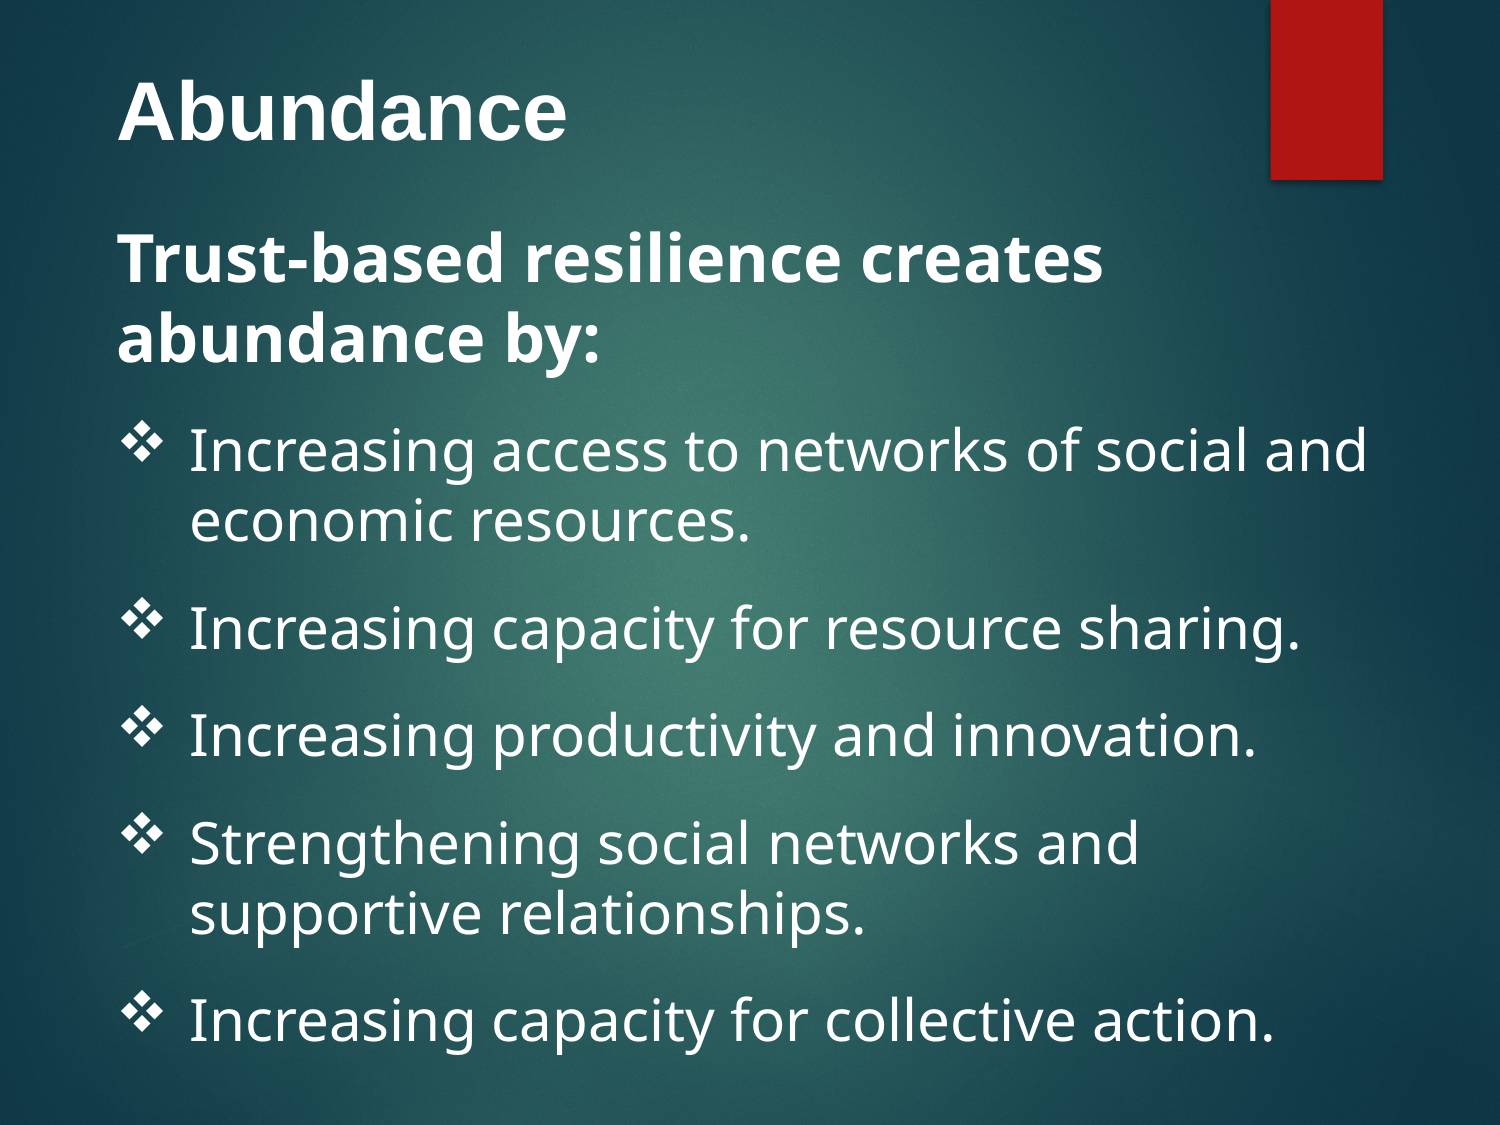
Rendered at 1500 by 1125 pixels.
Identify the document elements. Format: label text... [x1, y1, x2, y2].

text_box Trust-based resilience creates abundance by: Increasing access to networks of social and economic resources. Increasing capacity for resource sharing. Increasing productivity and innovation. Strengthening social networks and supportive relationships. Increasing capacity for collective action. [101, 208, 1409, 1061]
list Abundance [101, 49, 1030, 176]
